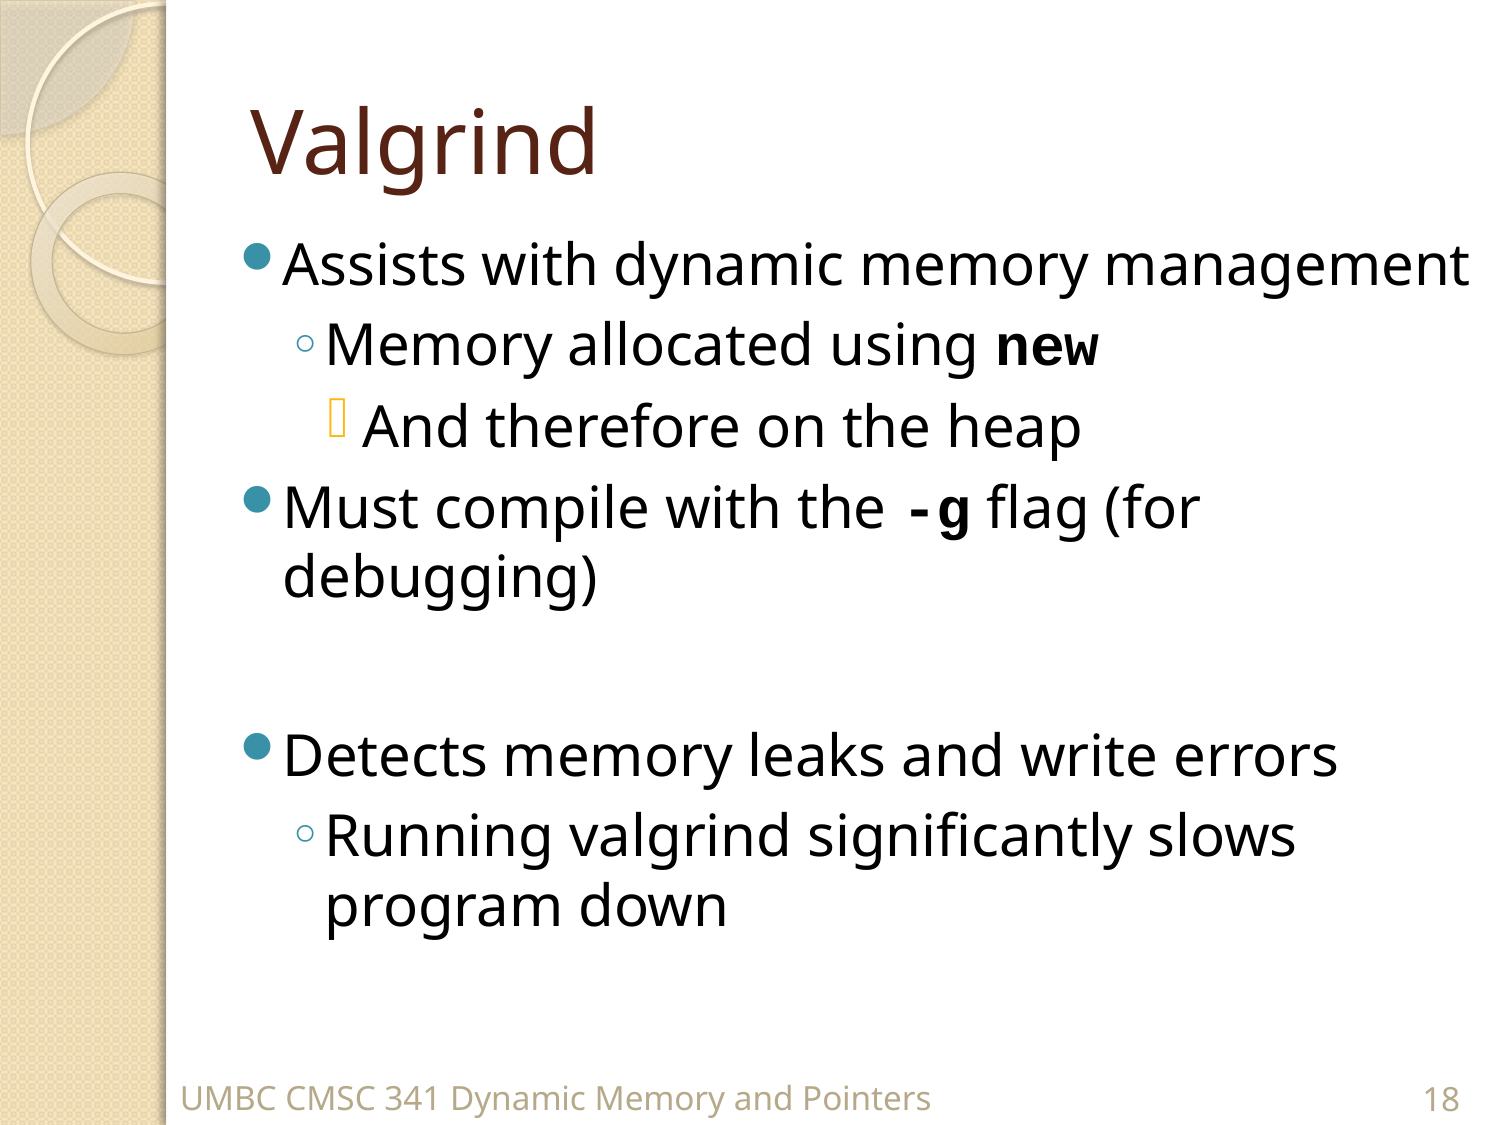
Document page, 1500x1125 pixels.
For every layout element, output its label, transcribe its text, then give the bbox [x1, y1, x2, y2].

slide_number 18 [999, 1046, 1475, 1125]
list Assists with dynamic memory management Memory allocated using new And therefore on the heap Must compile with the -g flag (for debugging) Detects memory leaks and write errors Running valgrind significantly slows program down [212, 220, 1488, 1013]
footer UMBC CMSC 341 Dynamic Memory and Pointers [162, 1046, 950, 1125]
title Valgrind [235, 45, 1466, 220]
